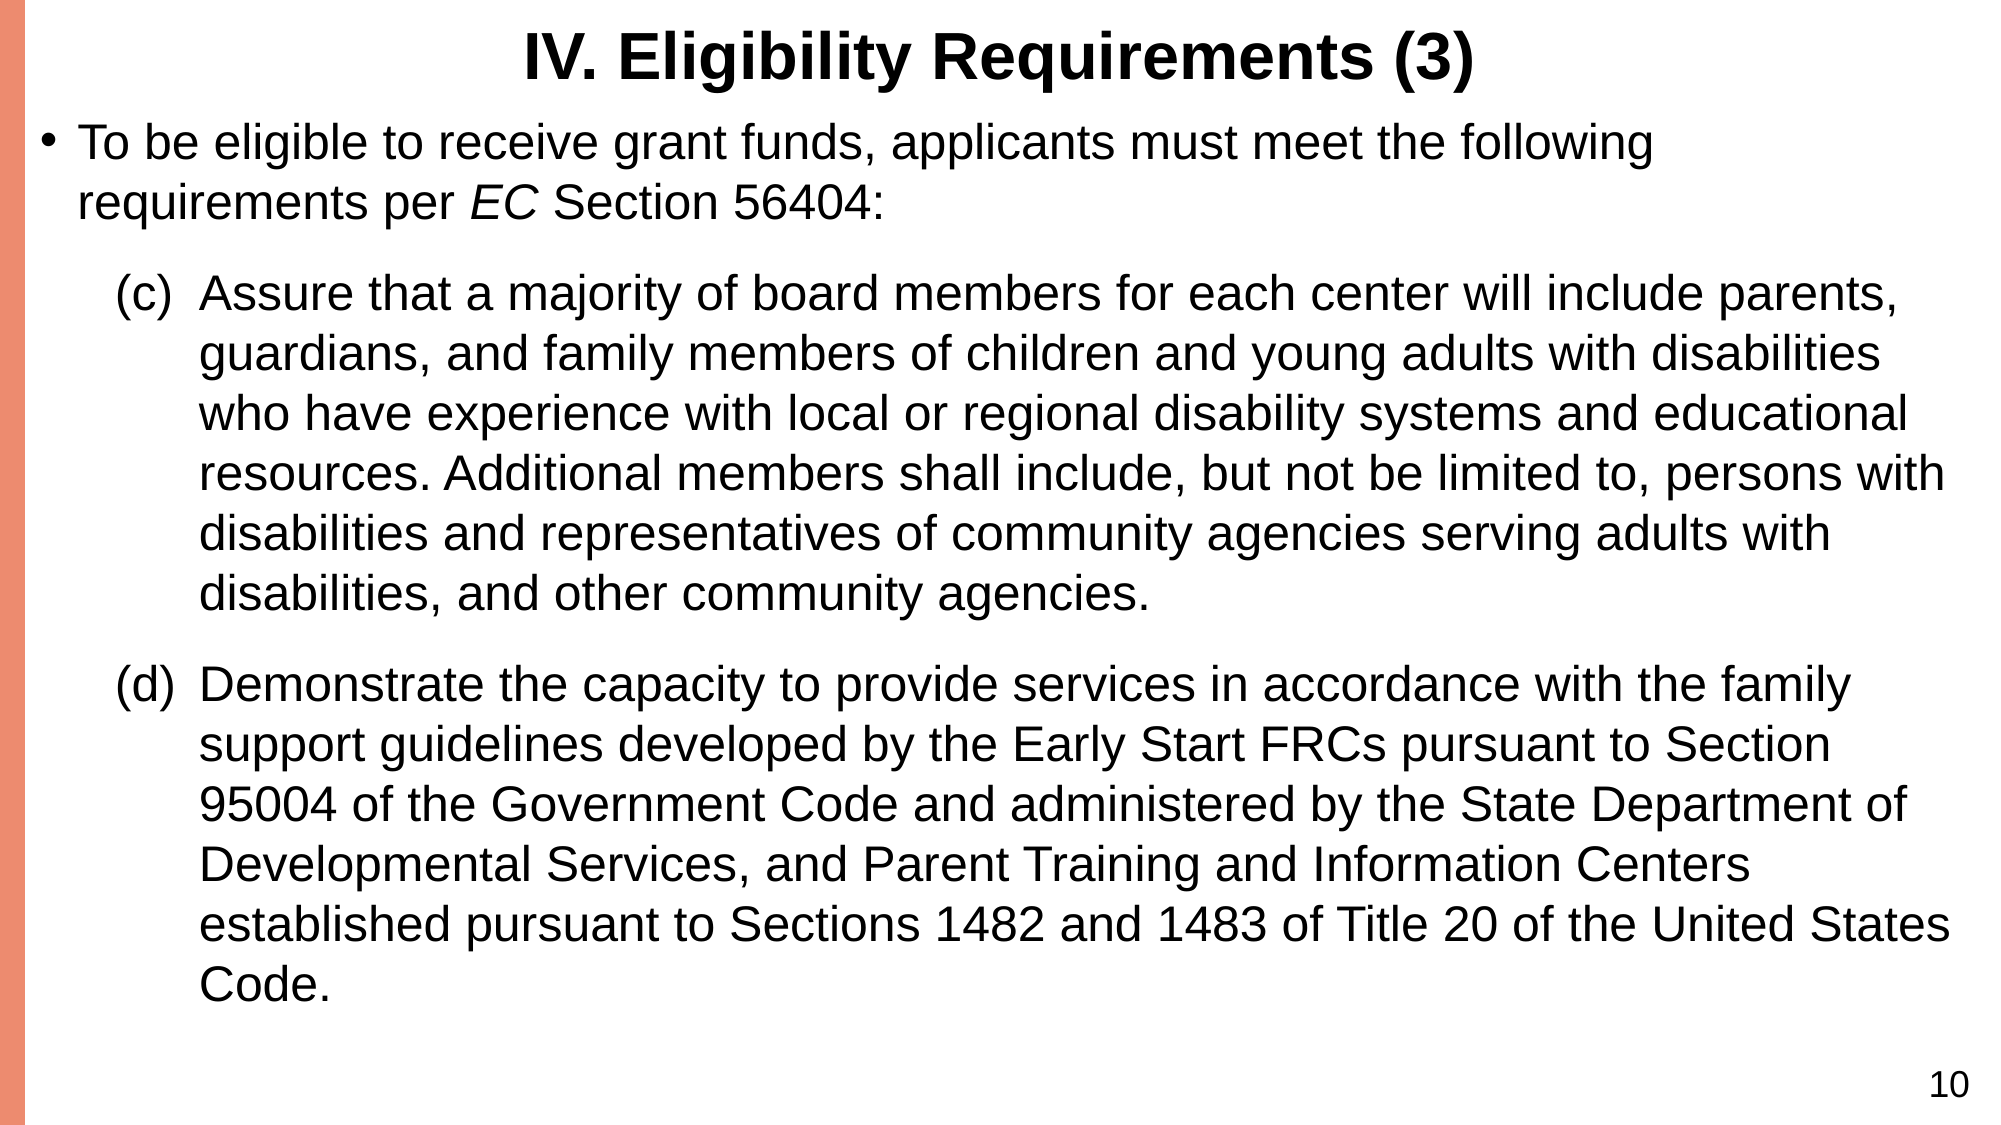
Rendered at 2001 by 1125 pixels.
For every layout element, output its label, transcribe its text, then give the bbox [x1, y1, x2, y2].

list To be eligible to receive grant funds, applicants must meet the following requirements per EC Section 56404: (c) Assure that a majority of board members for each center will include parents, guardians, and family members of children and young adults with disabilities who have experience with local or regional disability systems and educational resources. Additional members shall include, but not be limited to, persons with disabilities and representatives of community agencies serving adults with disabilities, and other community agencies. (d) Demonstrate the capacity to provide services in accordance with the family support guidelines developed by the Early Start FRCs pursuant to Section 95004 of the Government Code and administered by the State Department of Developmental Services, and Parent Training and Information Centers established pursuant to Sections 1482 and 1483 of Title 20 of the United States Code. [24, 101, 1975, 1125]
text_box 10 [1913, 1052, 2000, 1125]
title IV. Eligibility Requirements (3) [24, 13, 1975, 101]
